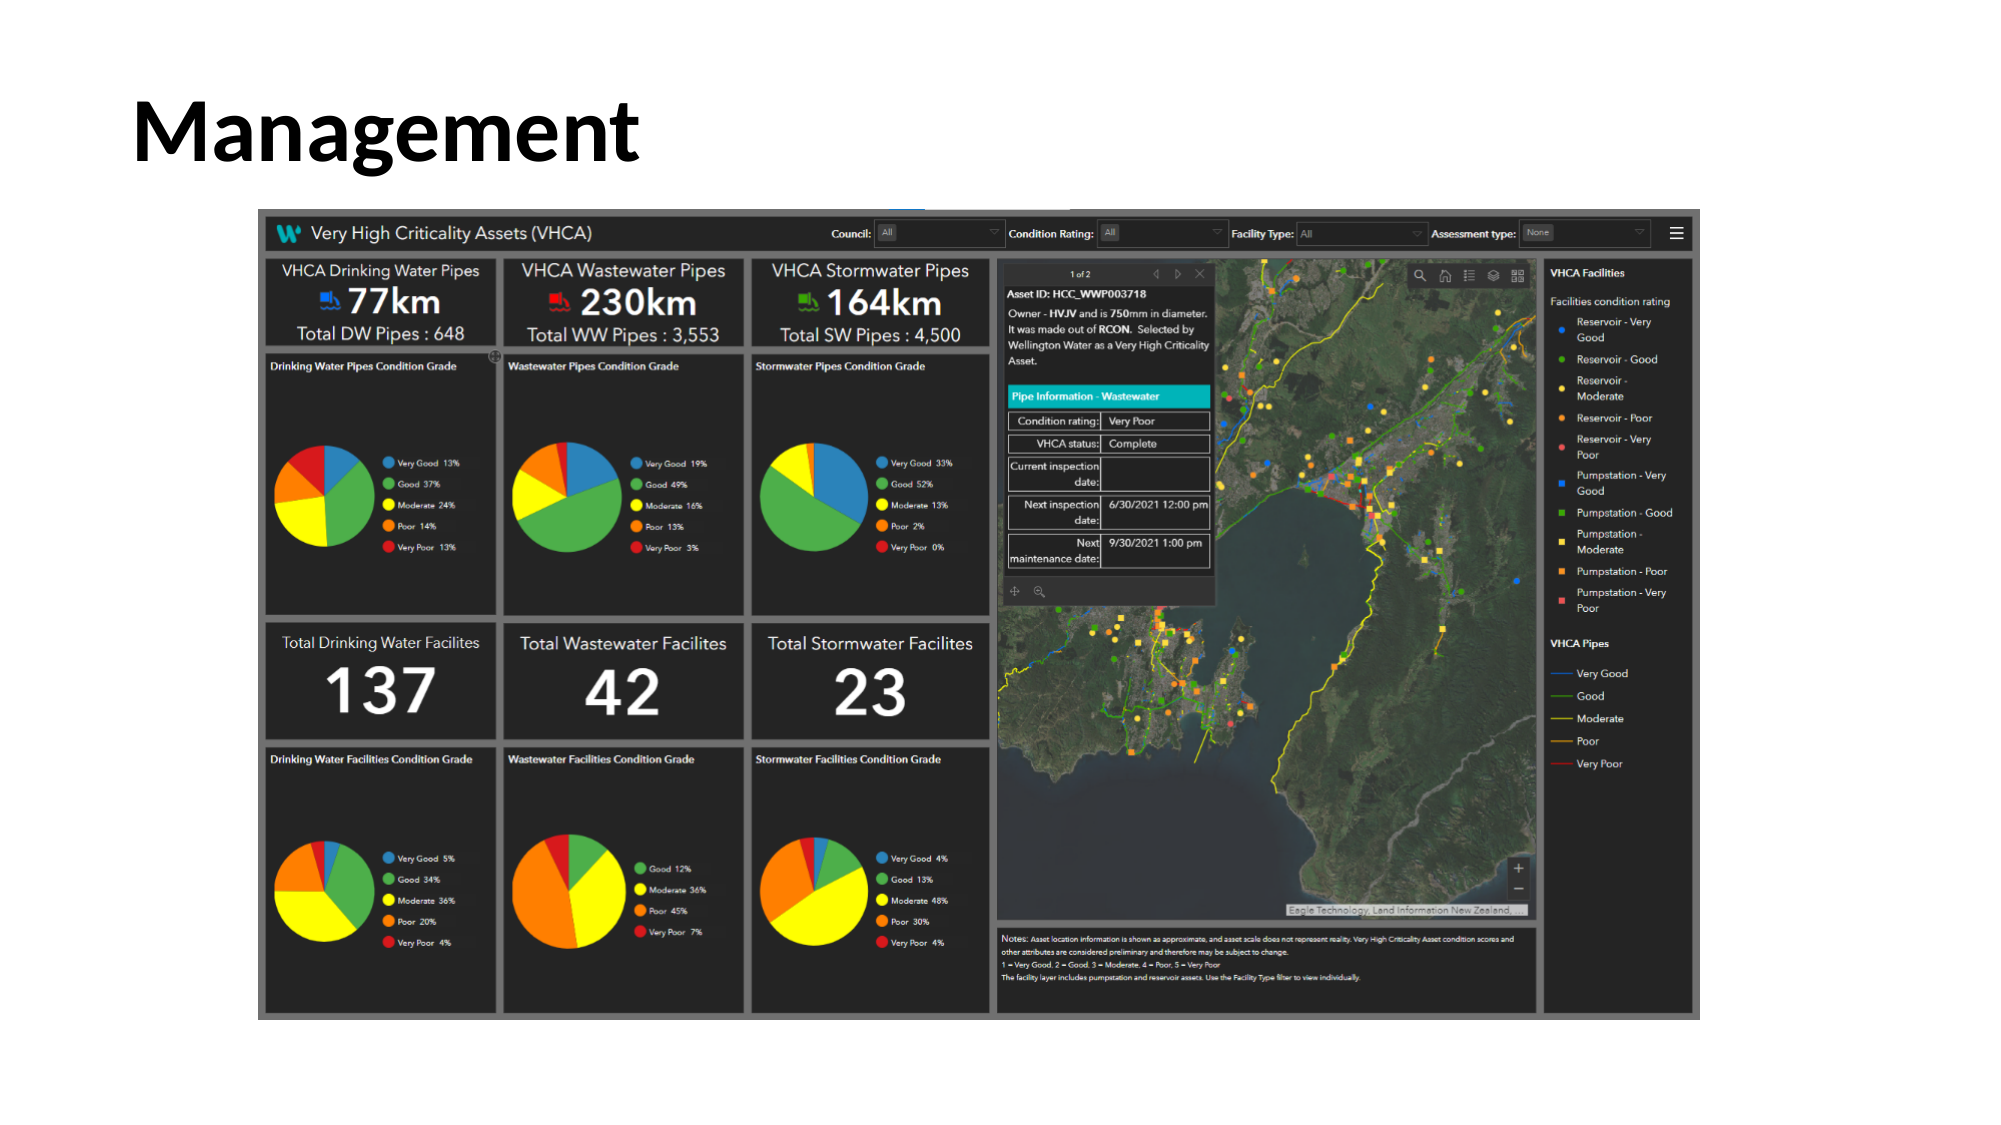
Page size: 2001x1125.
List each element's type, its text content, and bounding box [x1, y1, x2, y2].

picture [258, 209, 1700, 1020]
title Management [116, 54, 1842, 210]
